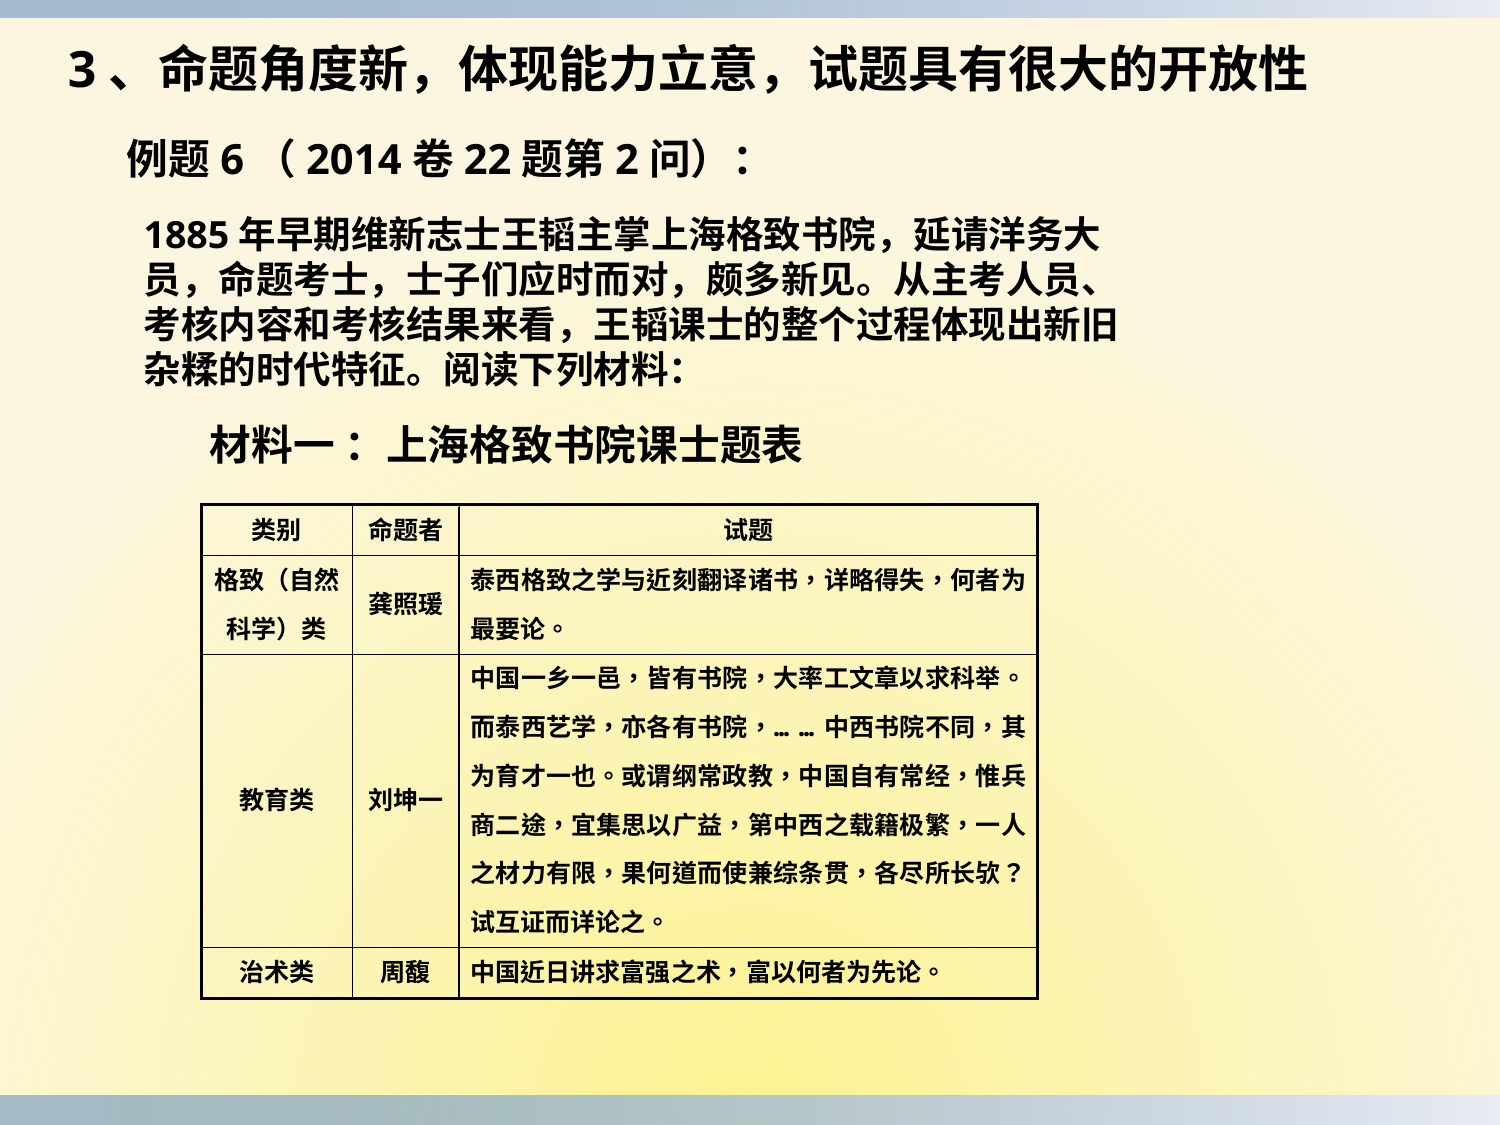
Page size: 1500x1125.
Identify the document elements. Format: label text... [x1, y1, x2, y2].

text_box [146, 502, 1093, 1033]
text_box 3、命题角度新，体现能力立意，试题具有很大的开放性 [53, 29, 1388, 105]
text_box 材料一 ：上海格致书院课士题表 [194, 411, 928, 477]
text_box 1885年早期维新志士王韬主掌上海格致书院，延请洋务大员，命题考士，士子们应时而对，颇多新见。从主考人员、考核内容和考核结果来看，王韬课士的整个过程体现出新旧杂糅的时代特征。阅读下列材料： [128, 203, 1145, 398]
text_box 例题6（2014卷22题第2问）： [112, 125, 880, 241]
